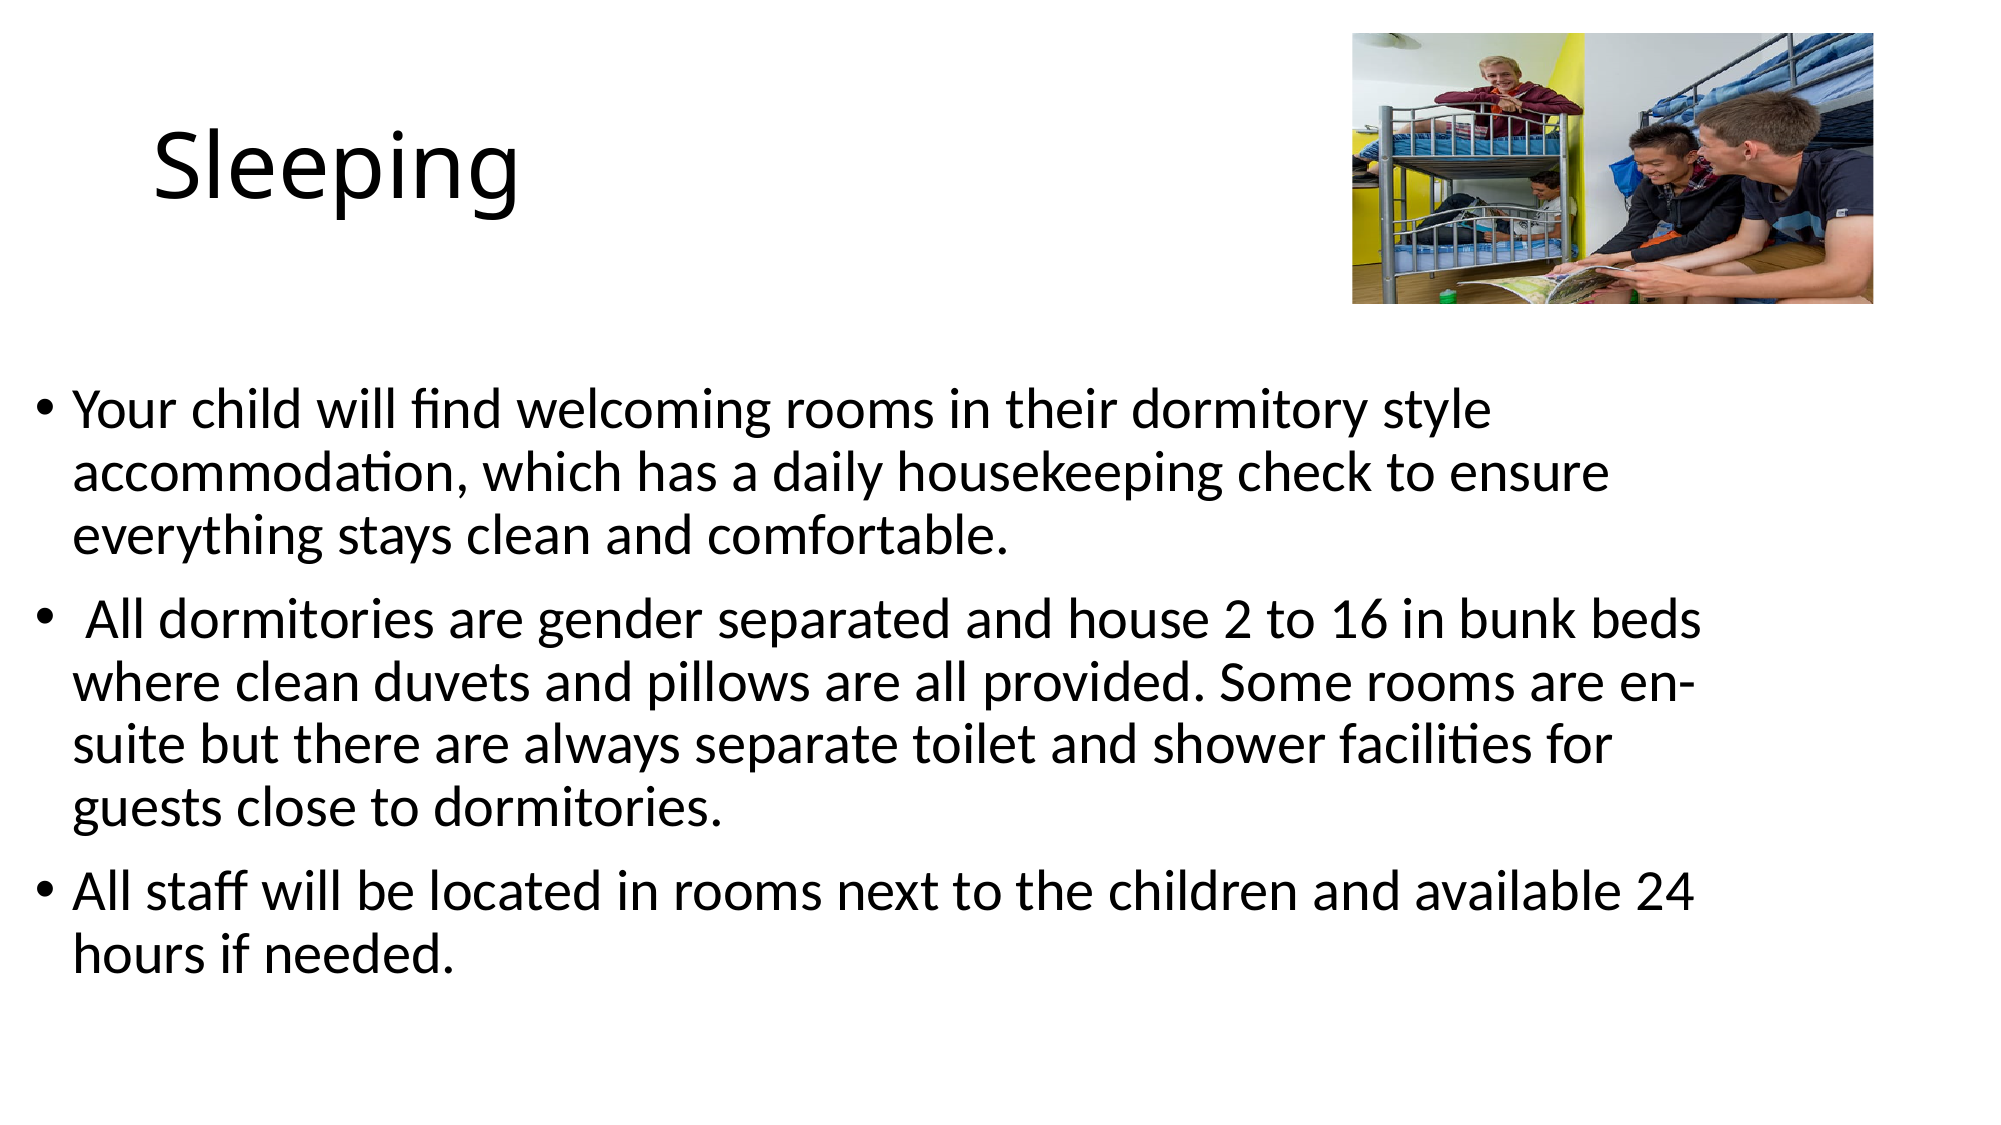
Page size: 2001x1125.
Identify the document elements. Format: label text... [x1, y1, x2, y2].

title Sleeping [137, 59, 1352, 278]
list Your child will find welcoming rooms in their dormitory style accommodation, which has a daily housekeeping check to ensure everything stays clean and comfortable. All dormitories are gender separated and house 2 to 16 in bunk beds where clean duvets and pillows are all provided. Some rooms are en-suite but there are always separate toilet and shower facilities for guests close to dormitories. All staff will be located in rooms next to the children and available 24 hours if needed. [19, 371, 1745, 1085]
picture [1352, 33, 1874, 304]
